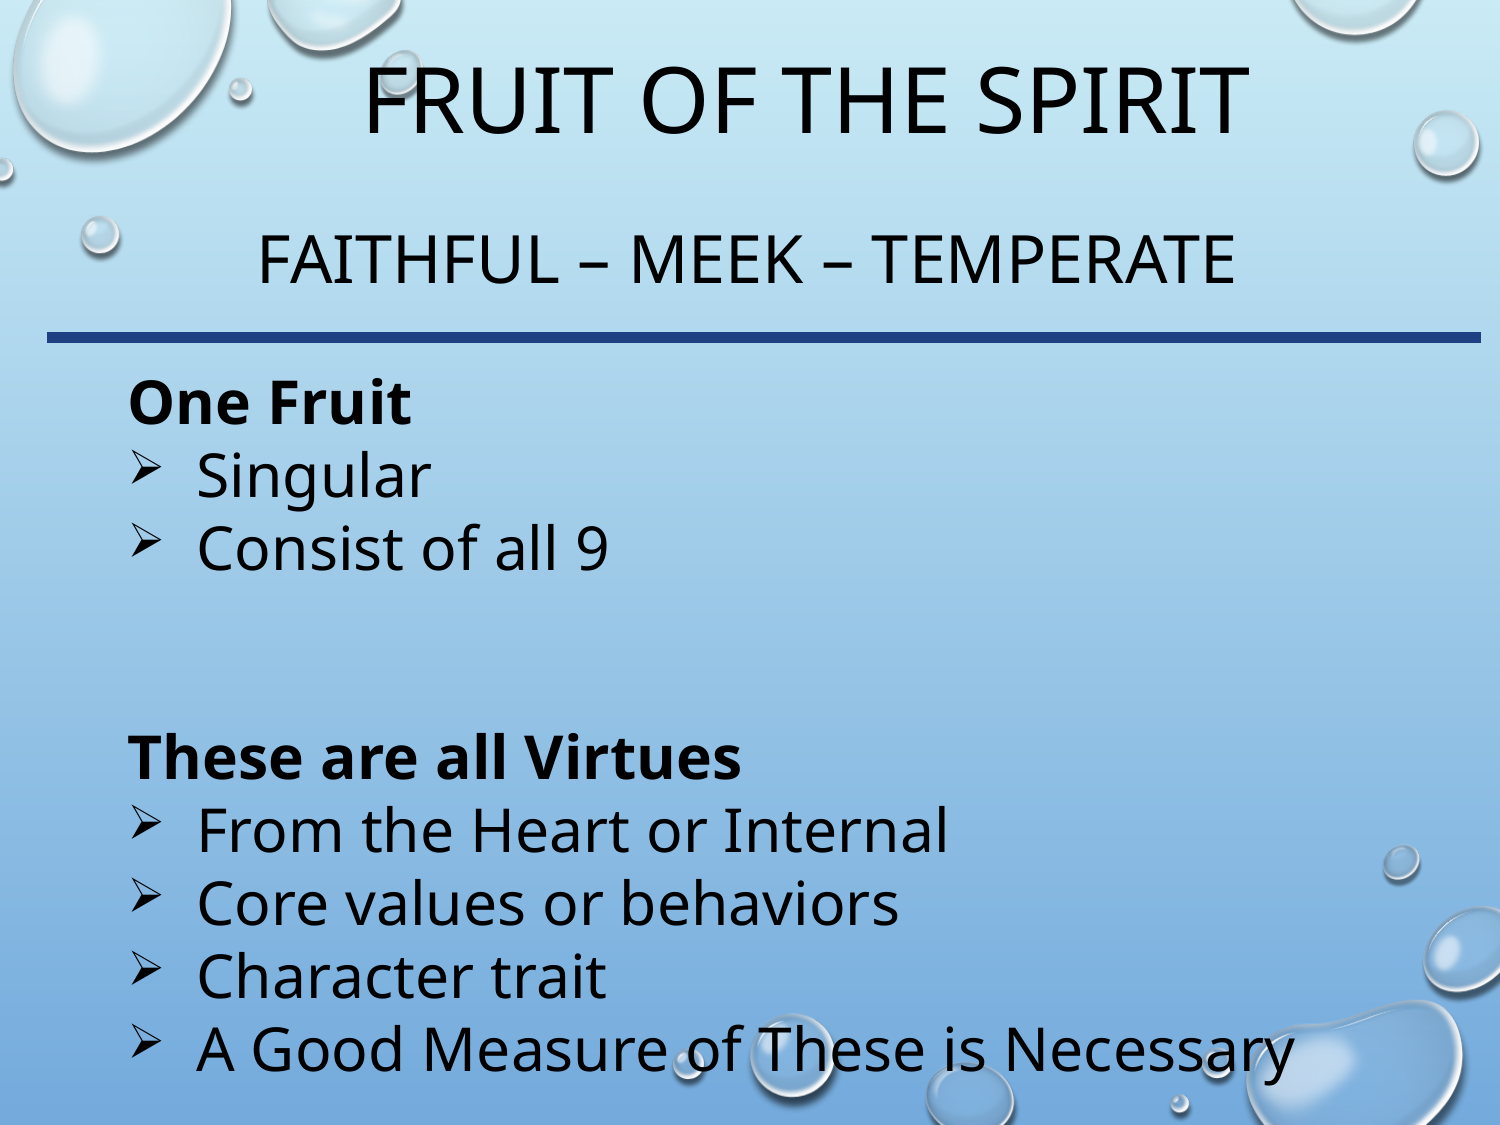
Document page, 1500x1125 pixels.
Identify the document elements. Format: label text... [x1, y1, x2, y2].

list One Fruit Singular Consist of all 9 These are all Virtues From the Heart or Internal Core values or behaviors Character trait A Good Measure of These is Necessary [112, 356, 1388, 1107]
picture [0, 0, 1500, 1125]
list Faithful – Meek – Temperate [200, 179, 1294, 319]
title Fruit of the Spirit [168, 46, 1444, 161]
